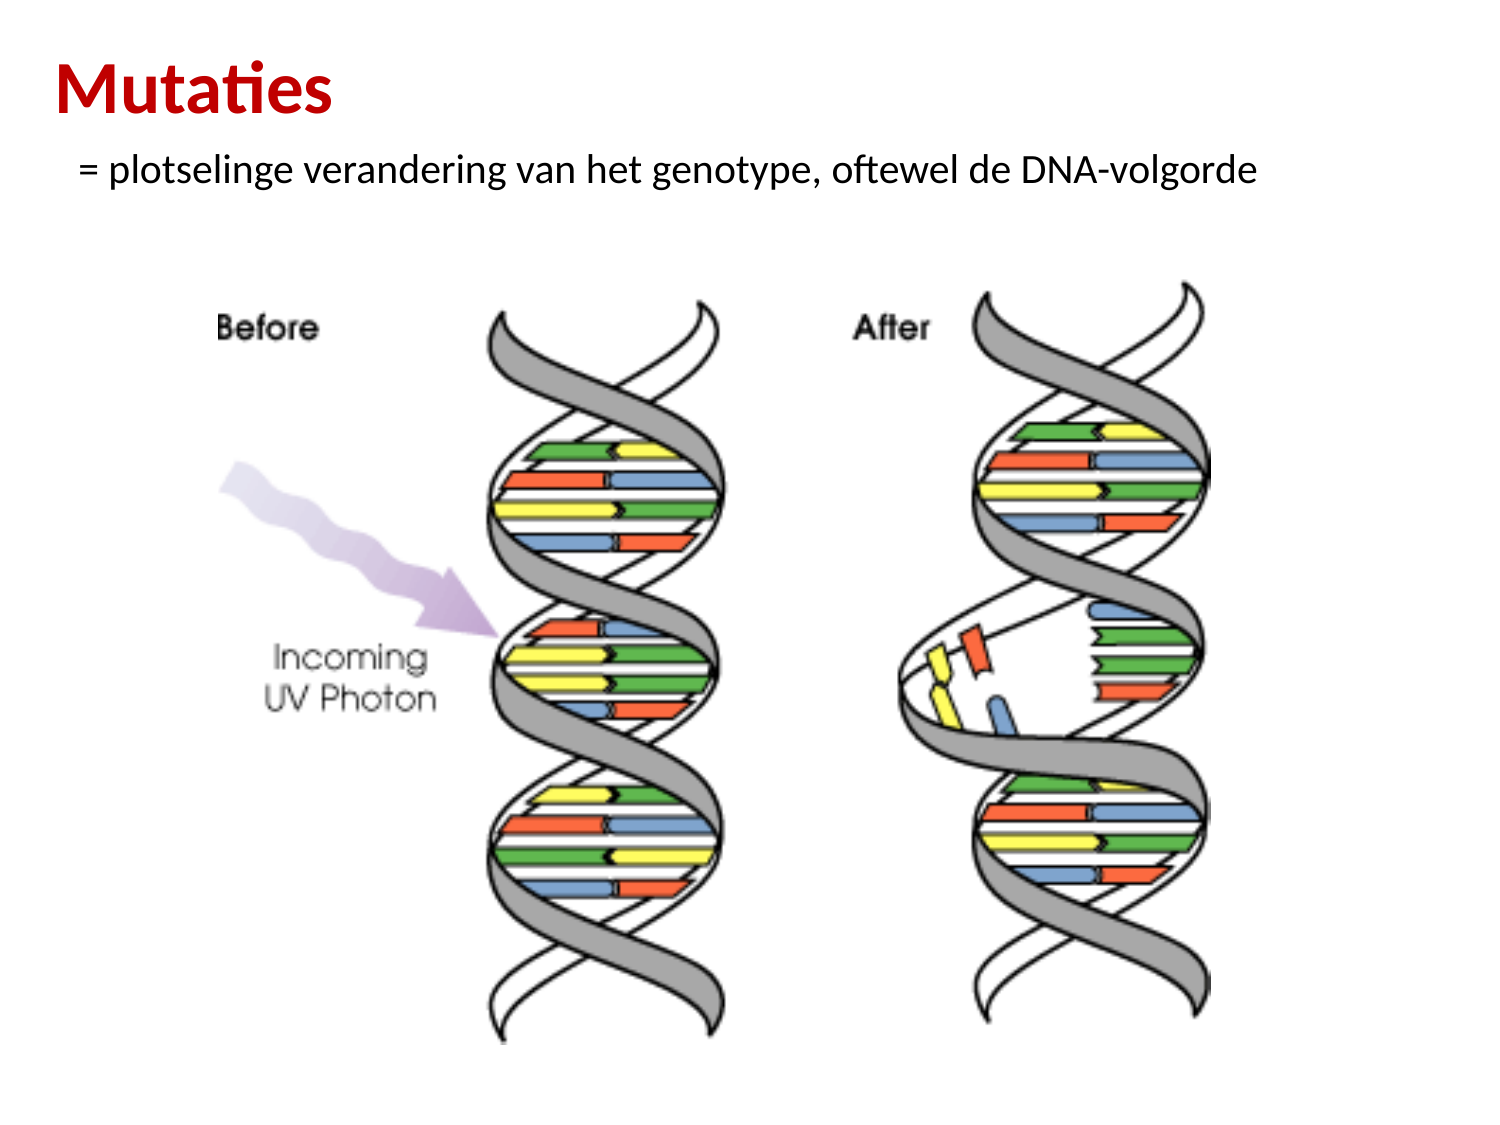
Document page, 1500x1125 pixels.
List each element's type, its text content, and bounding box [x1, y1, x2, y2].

text_box = plotselinge verandering van het genotype, oftewel de DNA-volgorde [63, 134, 1274, 199]
text_box Mutaties [40, 30, 350, 136]
picture [218, 278, 1211, 1045]
